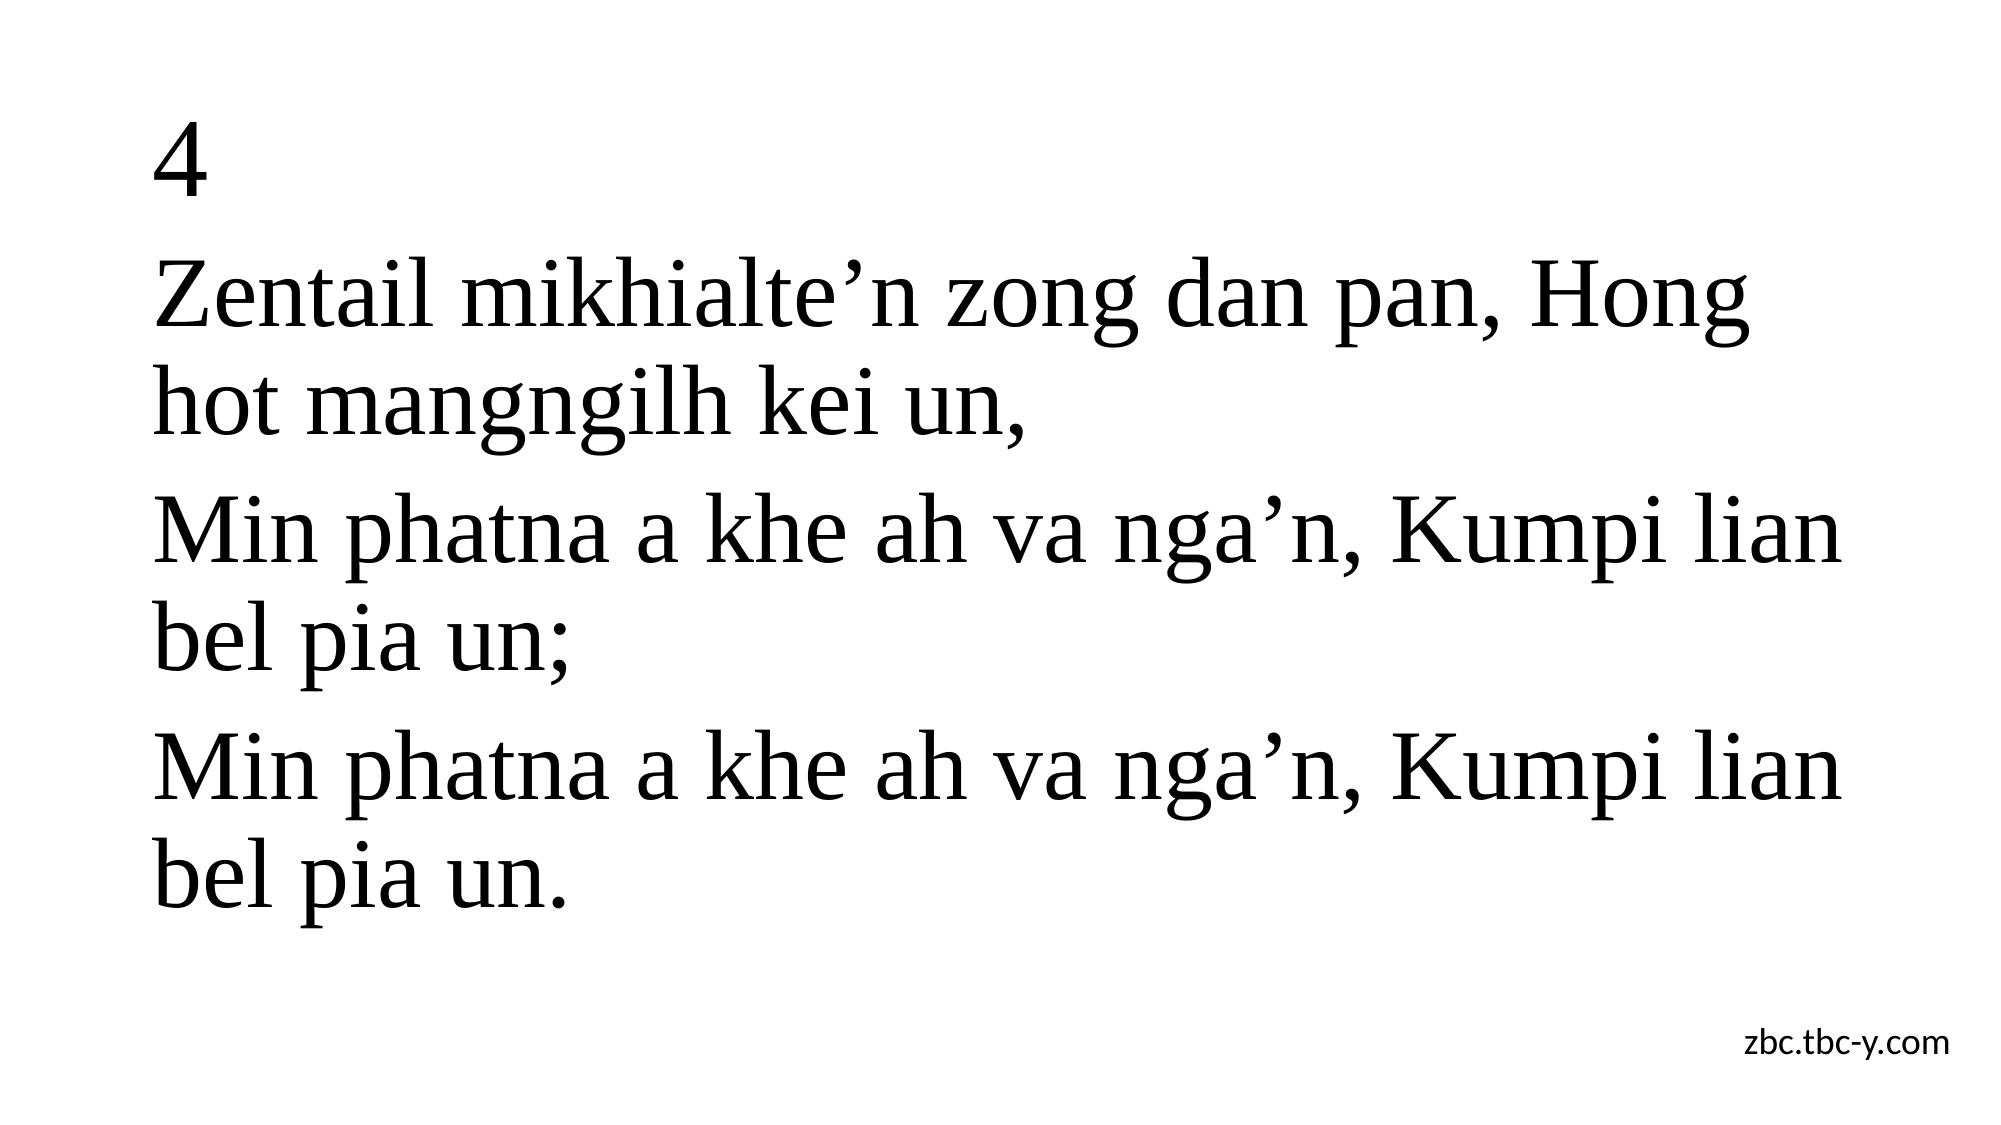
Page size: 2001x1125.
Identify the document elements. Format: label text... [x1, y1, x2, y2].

list Zentail mikhialte’n zong dan pan, Hong hot mangngilh kei un, Min phatna a khe ah va nga’n, Kumpi lian bel pia un; Min phatna a khe ah va nga’n, Kumpi lian bel pia un. [137, 232, 1863, 833]
title 4 [137, 80, 1863, 232]
text_box zbc.tbc-y.com [1728, 1009, 2000, 1070]
